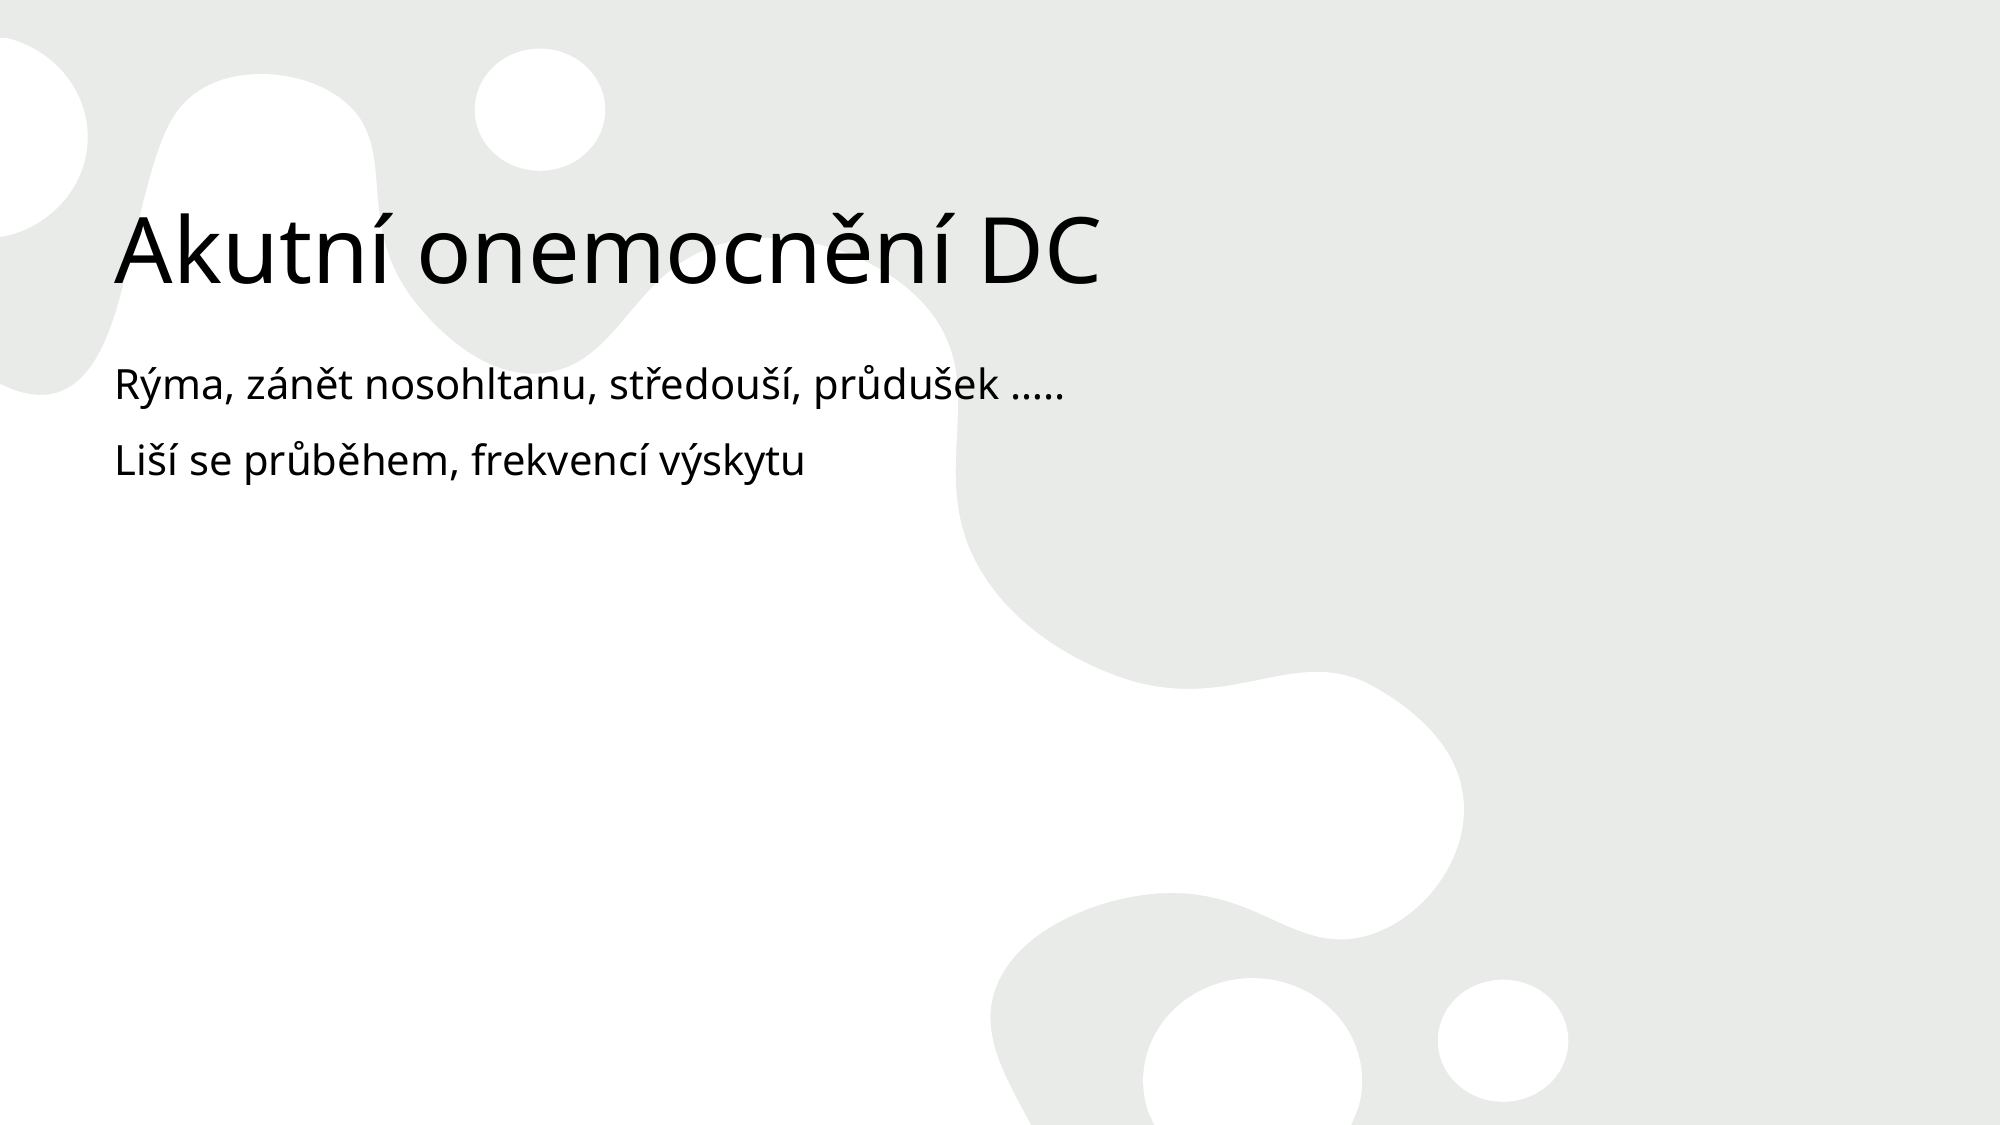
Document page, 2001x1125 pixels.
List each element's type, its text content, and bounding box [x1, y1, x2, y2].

title Akutní onemocnění DC [99, 91, 1900, 309]
list Rýma, zánět nosohltanu, středouší, průdušek ….. Liší se průběhem, frekvencí výskytu [99, 345, 1900, 1008]
